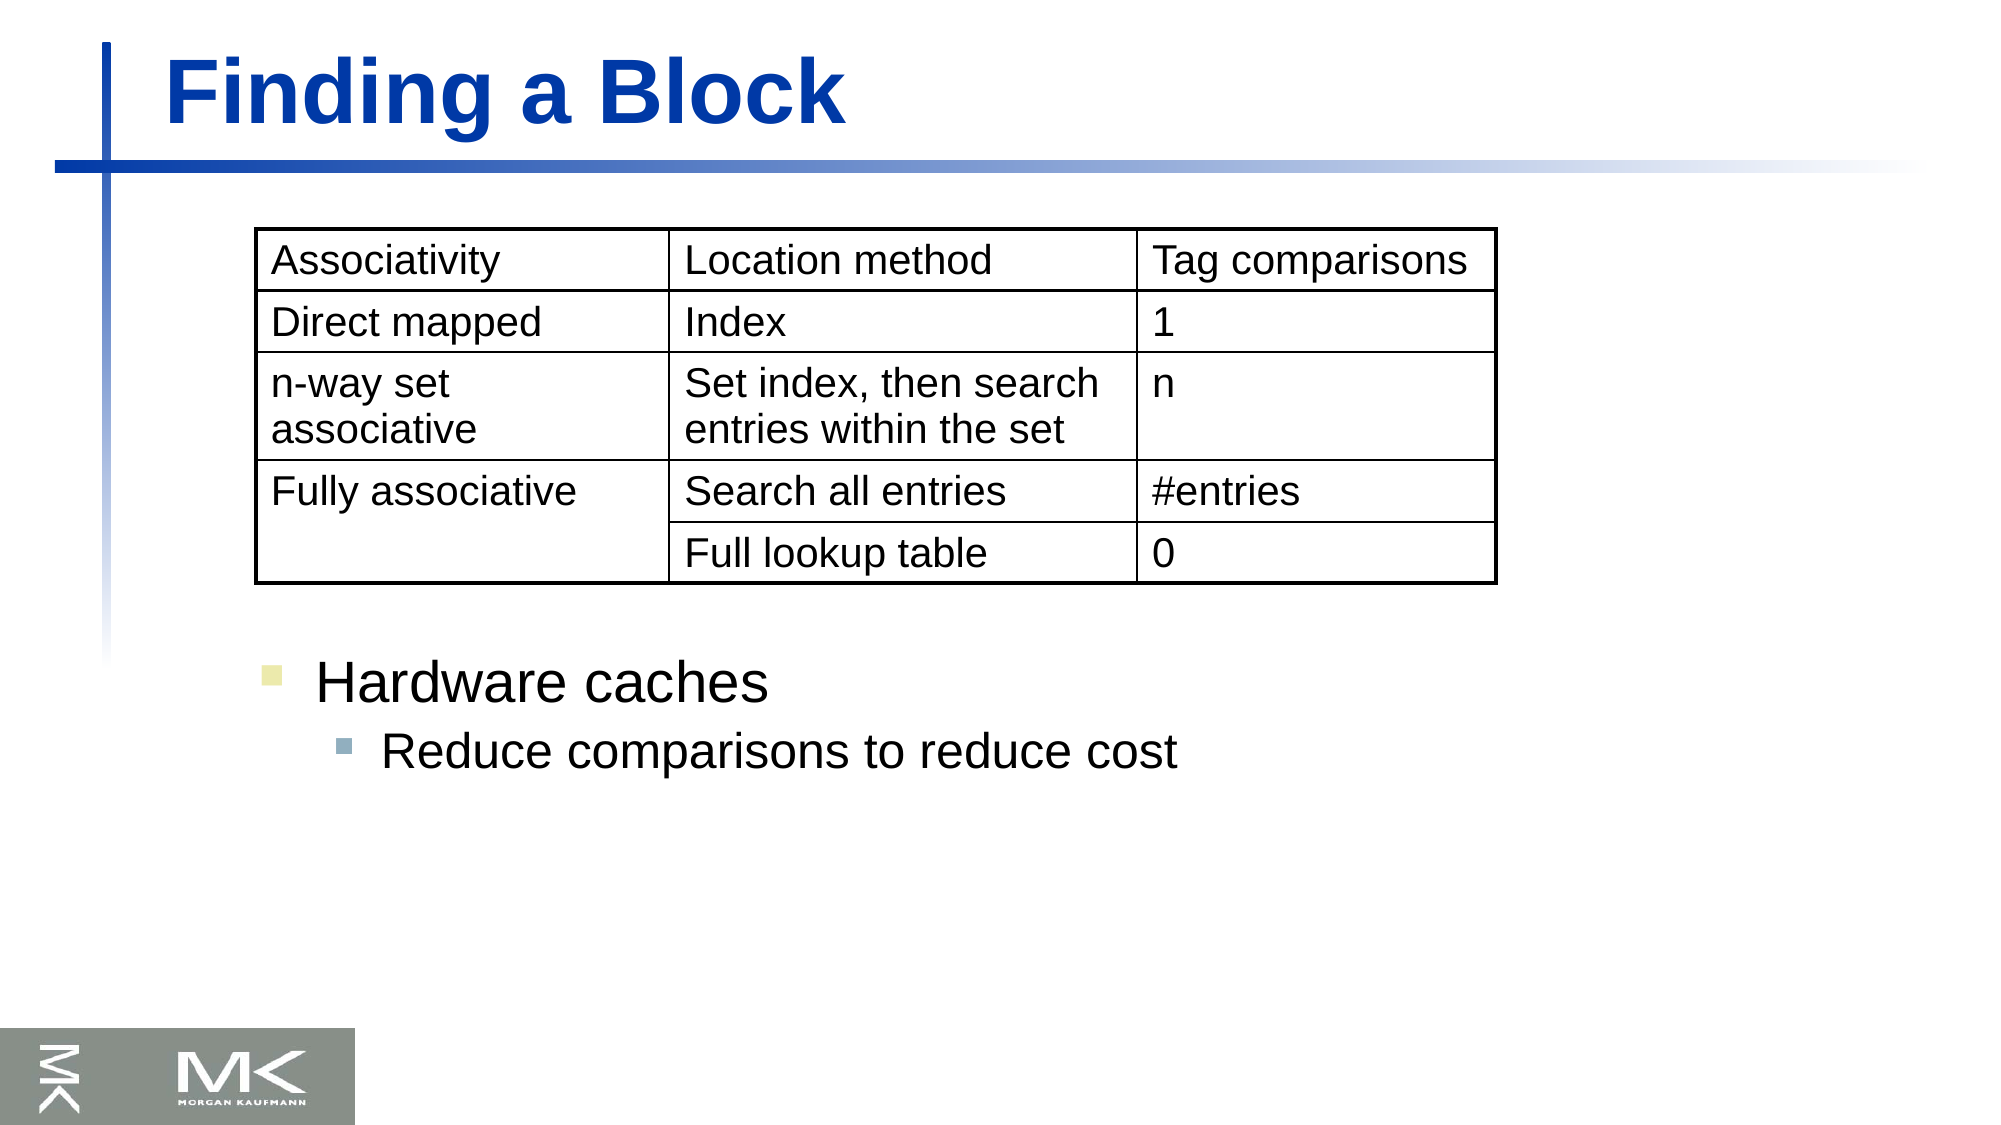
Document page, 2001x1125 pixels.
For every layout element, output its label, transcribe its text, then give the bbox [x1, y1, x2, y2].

table_cell n [1138, 353, 1494, 459]
table_cell Fully associative [258, 461, 668, 581]
table_header Tag comparisons [1138, 231, 1494, 289]
table_cell Search all entries [670, 461, 1136, 521]
table_cell 1 [1138, 292, 1494, 351]
table_cell Set index, then search entries within the set [670, 353, 1136, 459]
table_cell Direct mapped [258, 292, 668, 351]
list Hardware caches Reduce comparisons to reduce cost [244, 645, 1601, 1036]
picture [0, 1028, 355, 1125]
table_cell #entries [1138, 461, 1494, 521]
table_cell n-way set associative [258, 353, 668, 459]
table_cell Index [670, 292, 1136, 351]
table_header Associativity [258, 231, 668, 289]
table_cell 0 [1138, 523, 1494, 581]
table_cell Full lookup table [670, 523, 1136, 581]
table_header Location method [670, 231, 1136, 289]
title Finding a Block [149, 23, 1957, 149]
